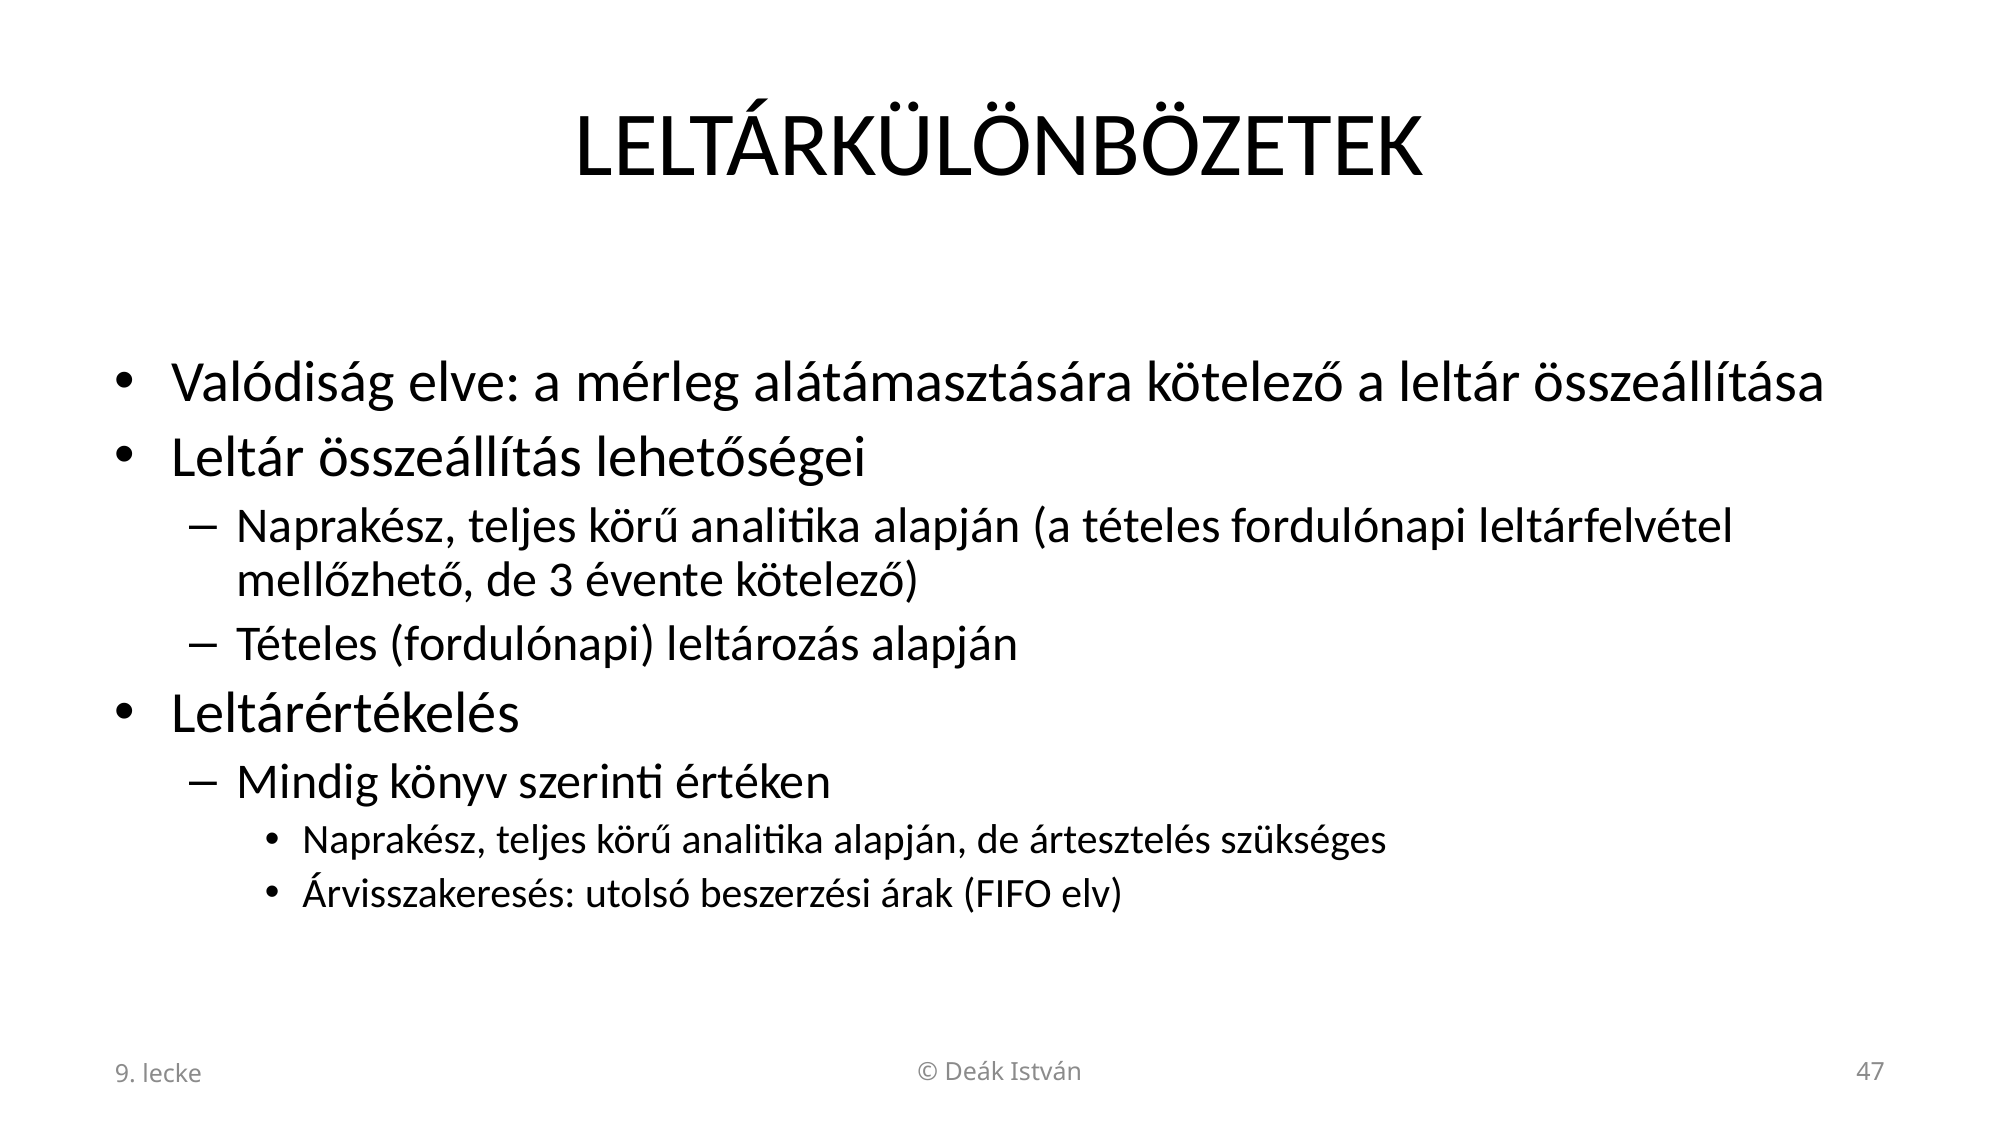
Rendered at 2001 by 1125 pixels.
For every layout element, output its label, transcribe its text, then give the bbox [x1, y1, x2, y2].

footer © Deák István [683, 1042, 1317, 1103]
slide_number 9. lecke [99, 1042, 567, 1103]
list Valódiság elve: a mérleg alátámasztására kötelező a leltár összeállítása Leltár összeállítás lehetőségei Naprakész, teljes körű analitika alapján (a tételes fordulónapi leltárfelvétel mellőzhető, de 3 évente kötelező) Tételes (fordulónapi) leltározás alapján Leltárértékelés Mindig könyv szerinti értéken Naprakész, teljes körű analitika alapján, de ártesztelés szükséges Árvisszakeresés: utolsó beszerzési árak (FIFO elv) [99, 262, 1900, 1005]
title LELTÁRKÜLÖNBÖZETEK [99, 45, 1900, 233]
slide_number 47 [1433, 1042, 1900, 1103]
